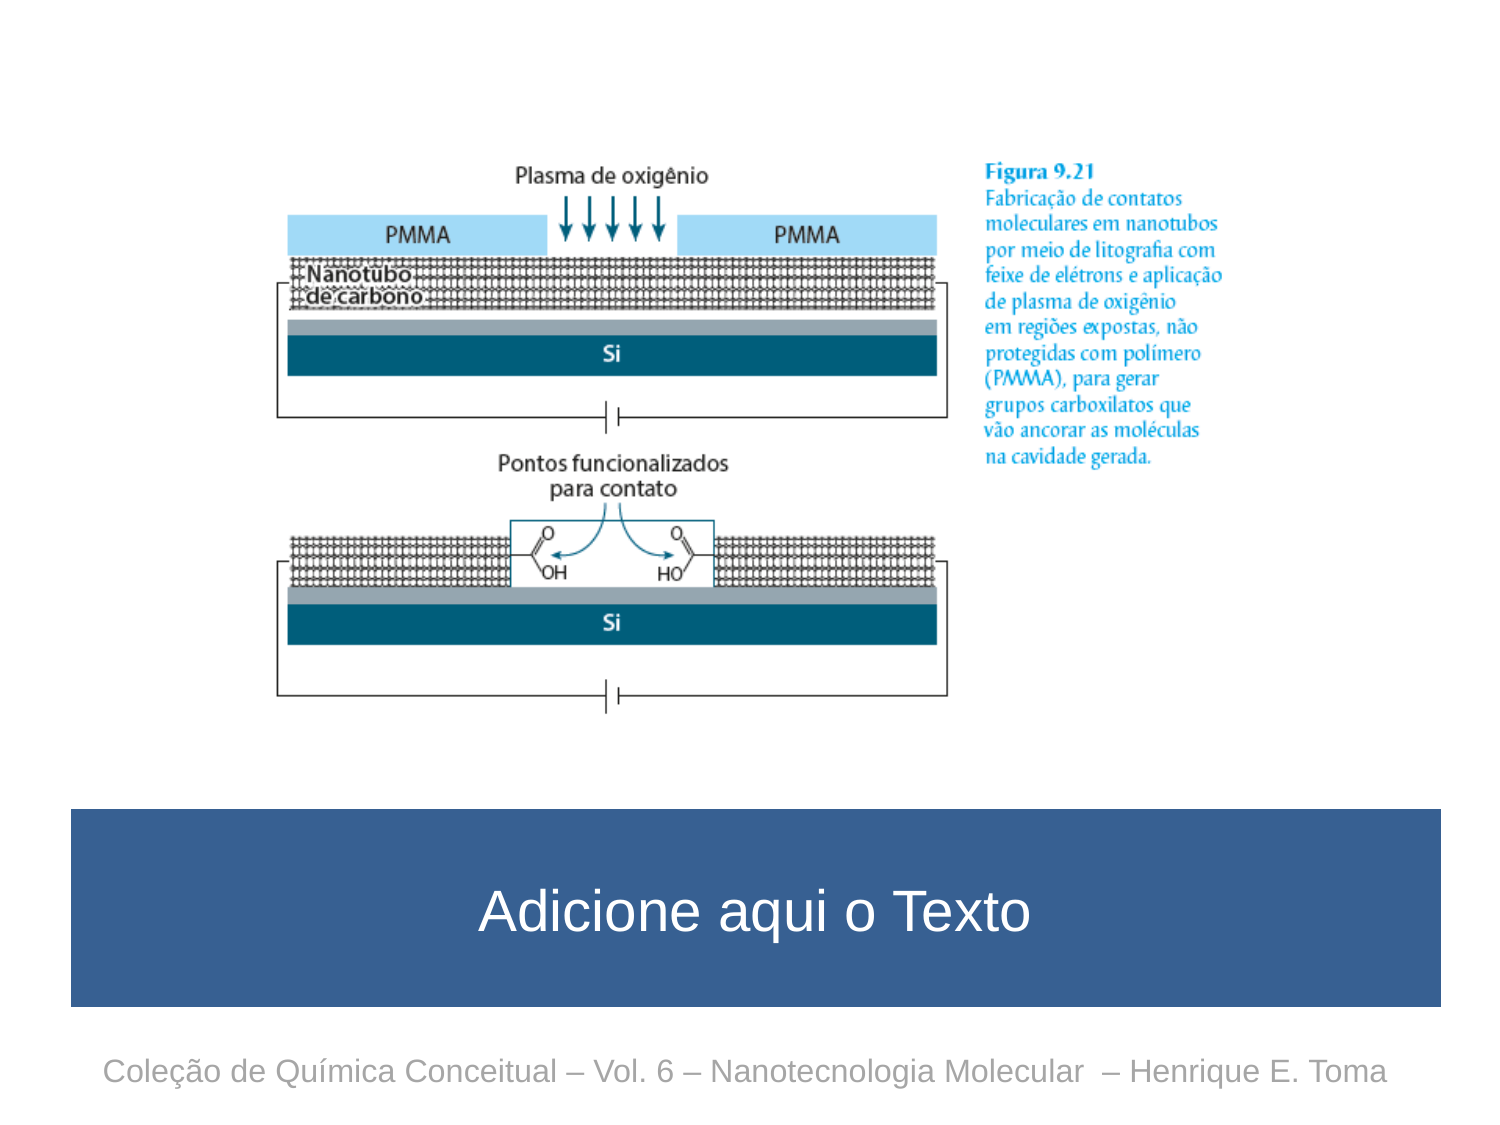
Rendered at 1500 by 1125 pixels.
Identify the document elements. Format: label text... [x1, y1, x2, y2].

picture [230, 136, 1258, 725]
footer Coleção de Química Conceitual – Vol. 6 – Nanotecnologia Molecular – Henrique E. Toma [0, 1042, 1500, 1103]
text_box Adicione aqui o Texto [70, 808, 1442, 1008]
